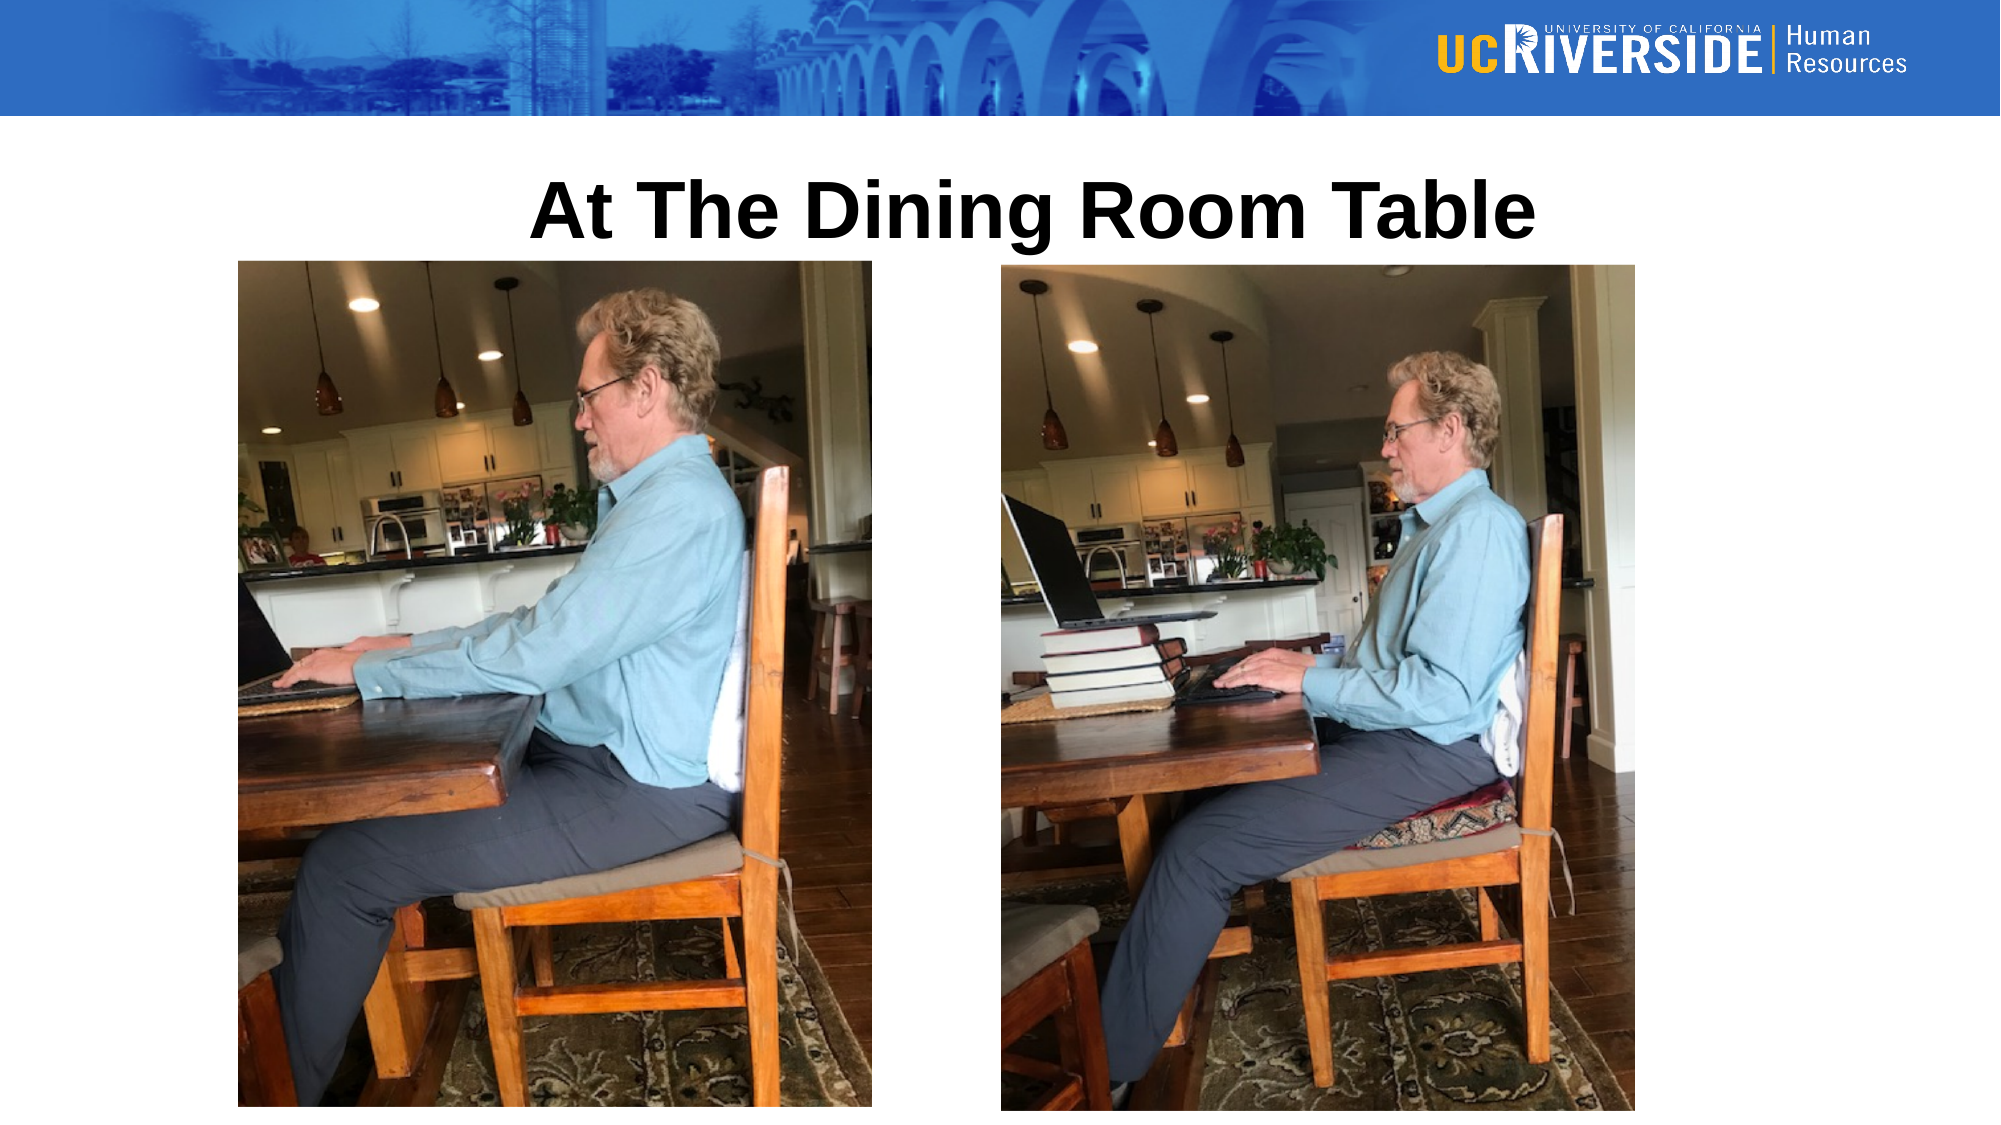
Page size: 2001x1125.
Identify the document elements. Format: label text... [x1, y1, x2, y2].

picture [131, 262, 1741, 1110]
picture [0, 0, 2000, 116]
title At The Dining Room Table [166, 125, 1900, 263]
